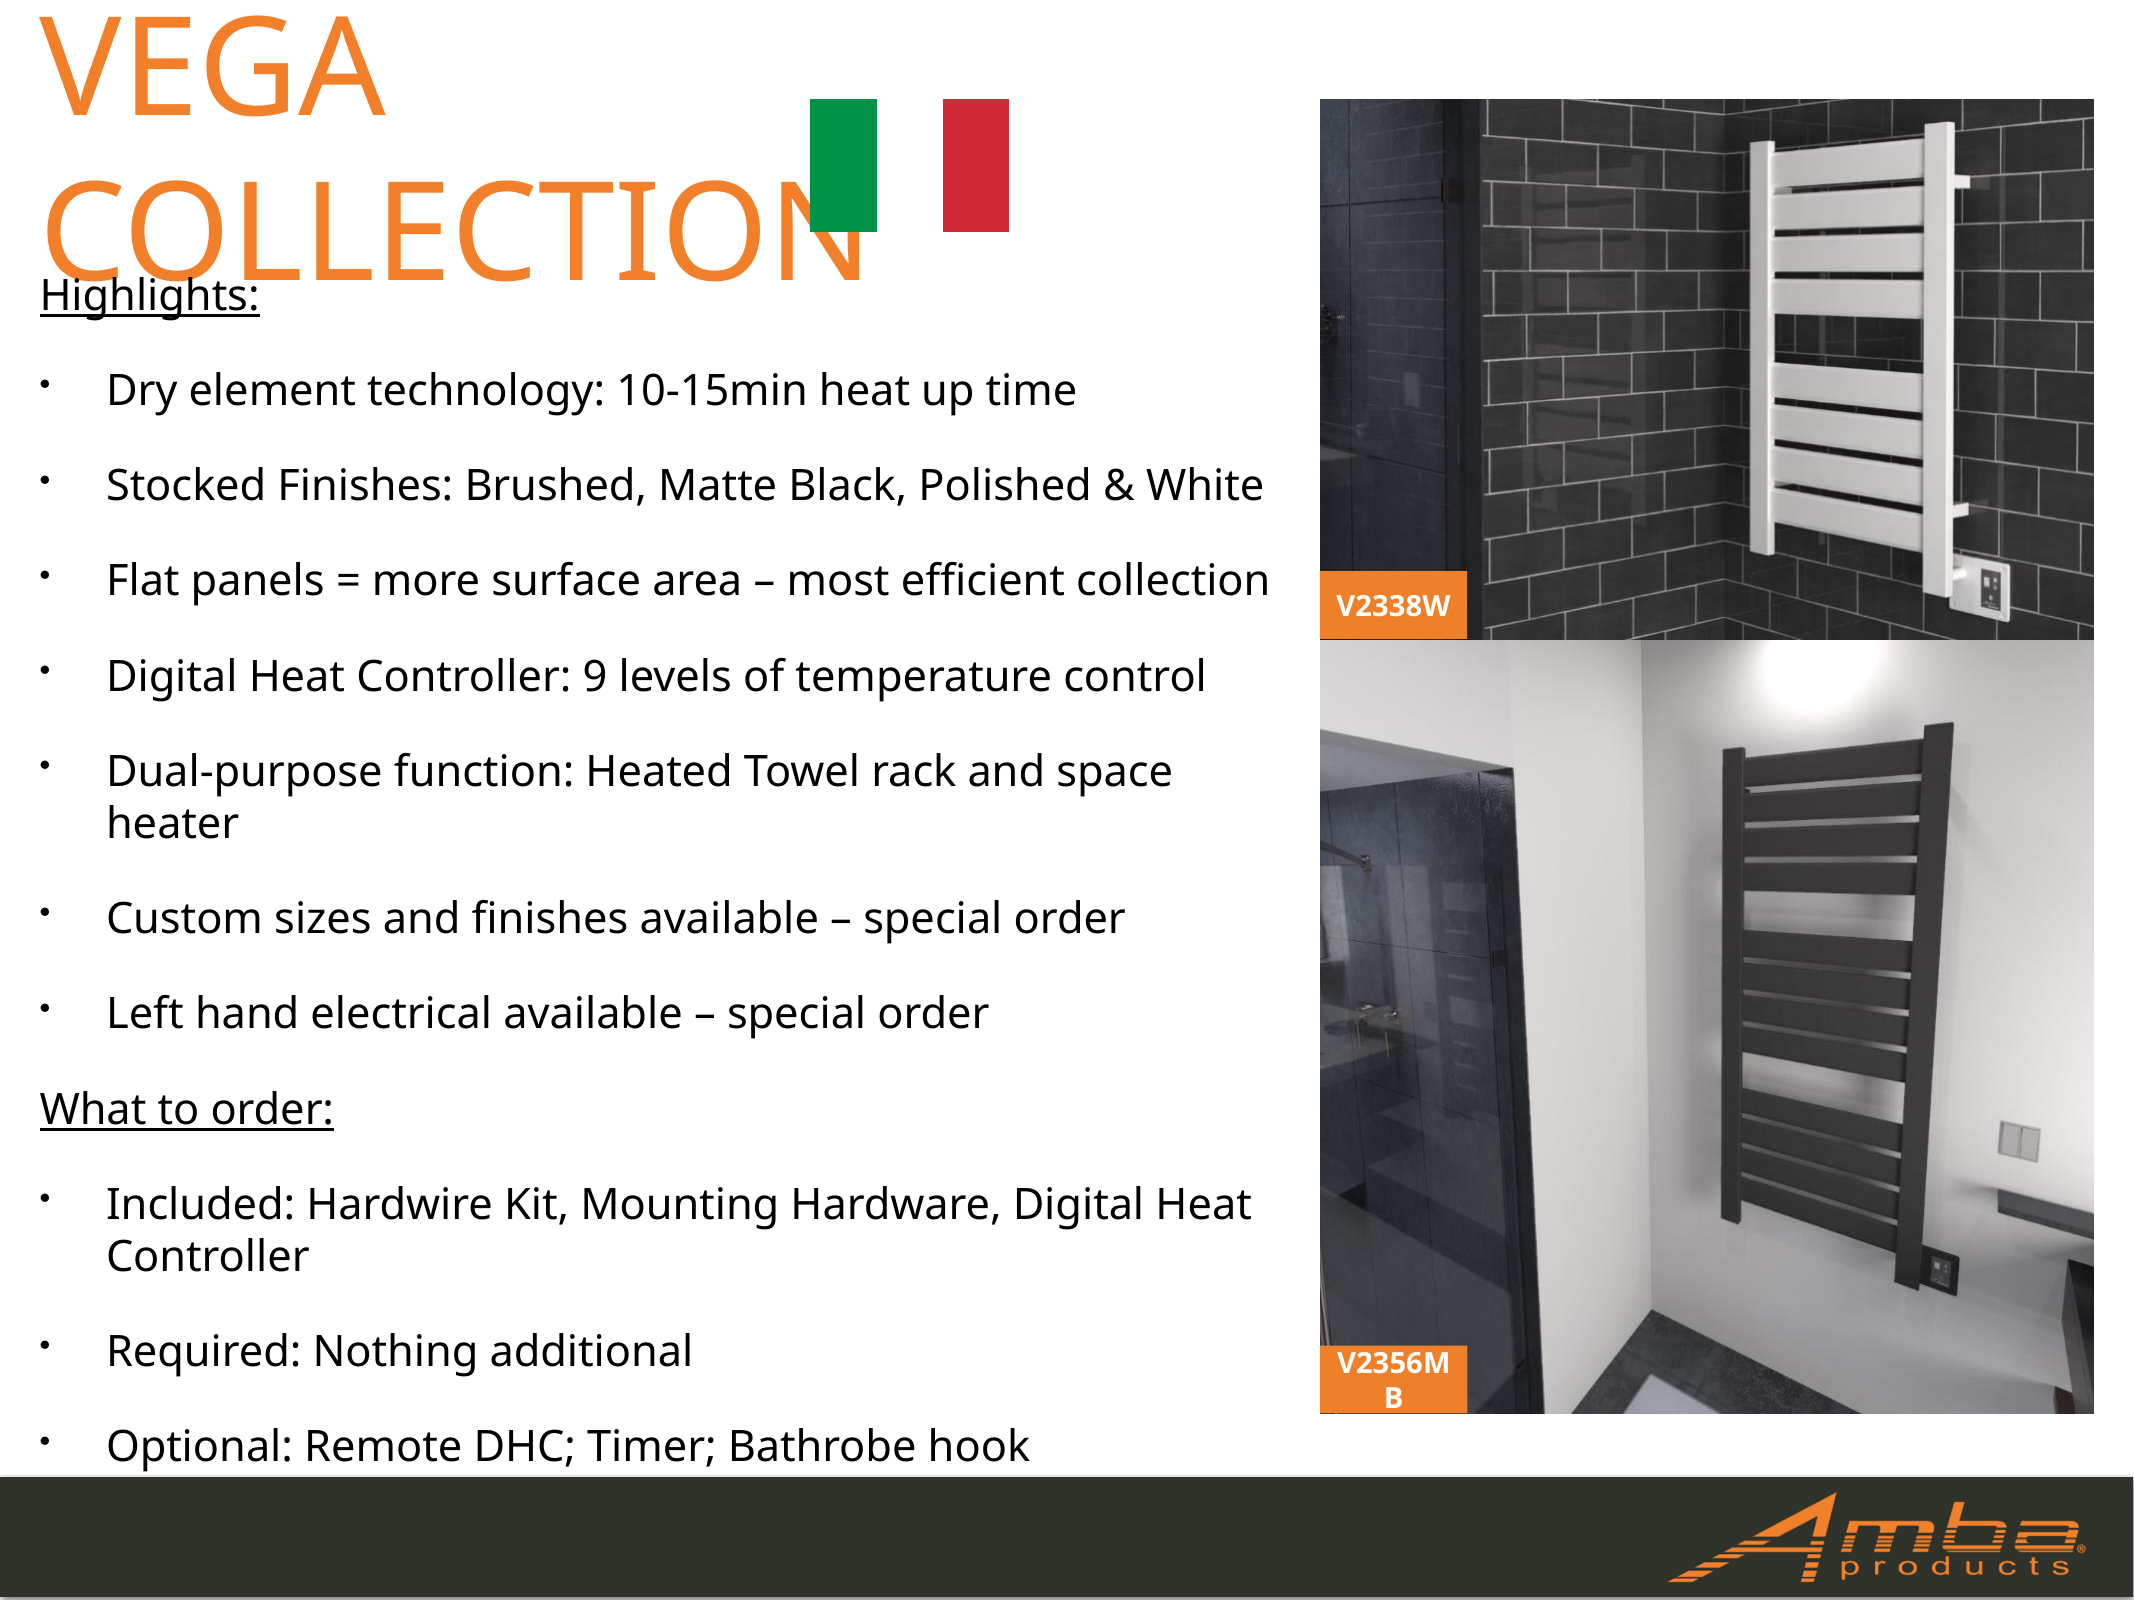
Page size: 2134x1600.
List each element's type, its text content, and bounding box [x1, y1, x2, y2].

text_box [0, 1477, 2134, 1597]
picture [1319, 99, 2094, 1414]
picture [1645, 1487, 2120, 1587]
picture [810, 99, 1009, 232]
title HEATED TOWEL RACK / SPACE HEATER: VEGA COLLECTION [39, 0, 1009, 259]
list Highlights: Dry element technology: 10-15min heat up time Stocked Finishes: Brushed, Matte Black, Polished & White Flat panels = more surface area – most efficient collection Digital Heat Controller: 9 levels of temperature control Dual-purpose function: Heated Towel rack and space heater Custom sizes and finishes available – special order Left hand electrical available – special order What to order: Included: Hardwire Kit, Mounting Hardware, Digital Heat Controller Required: Nothing additional Optional: Remote DHC; Timer; Bathrobe hook [39, 259, 1292, 1474]
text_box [1319, 570, 1468, 640]
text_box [1319, 1345, 1468, 1414]
